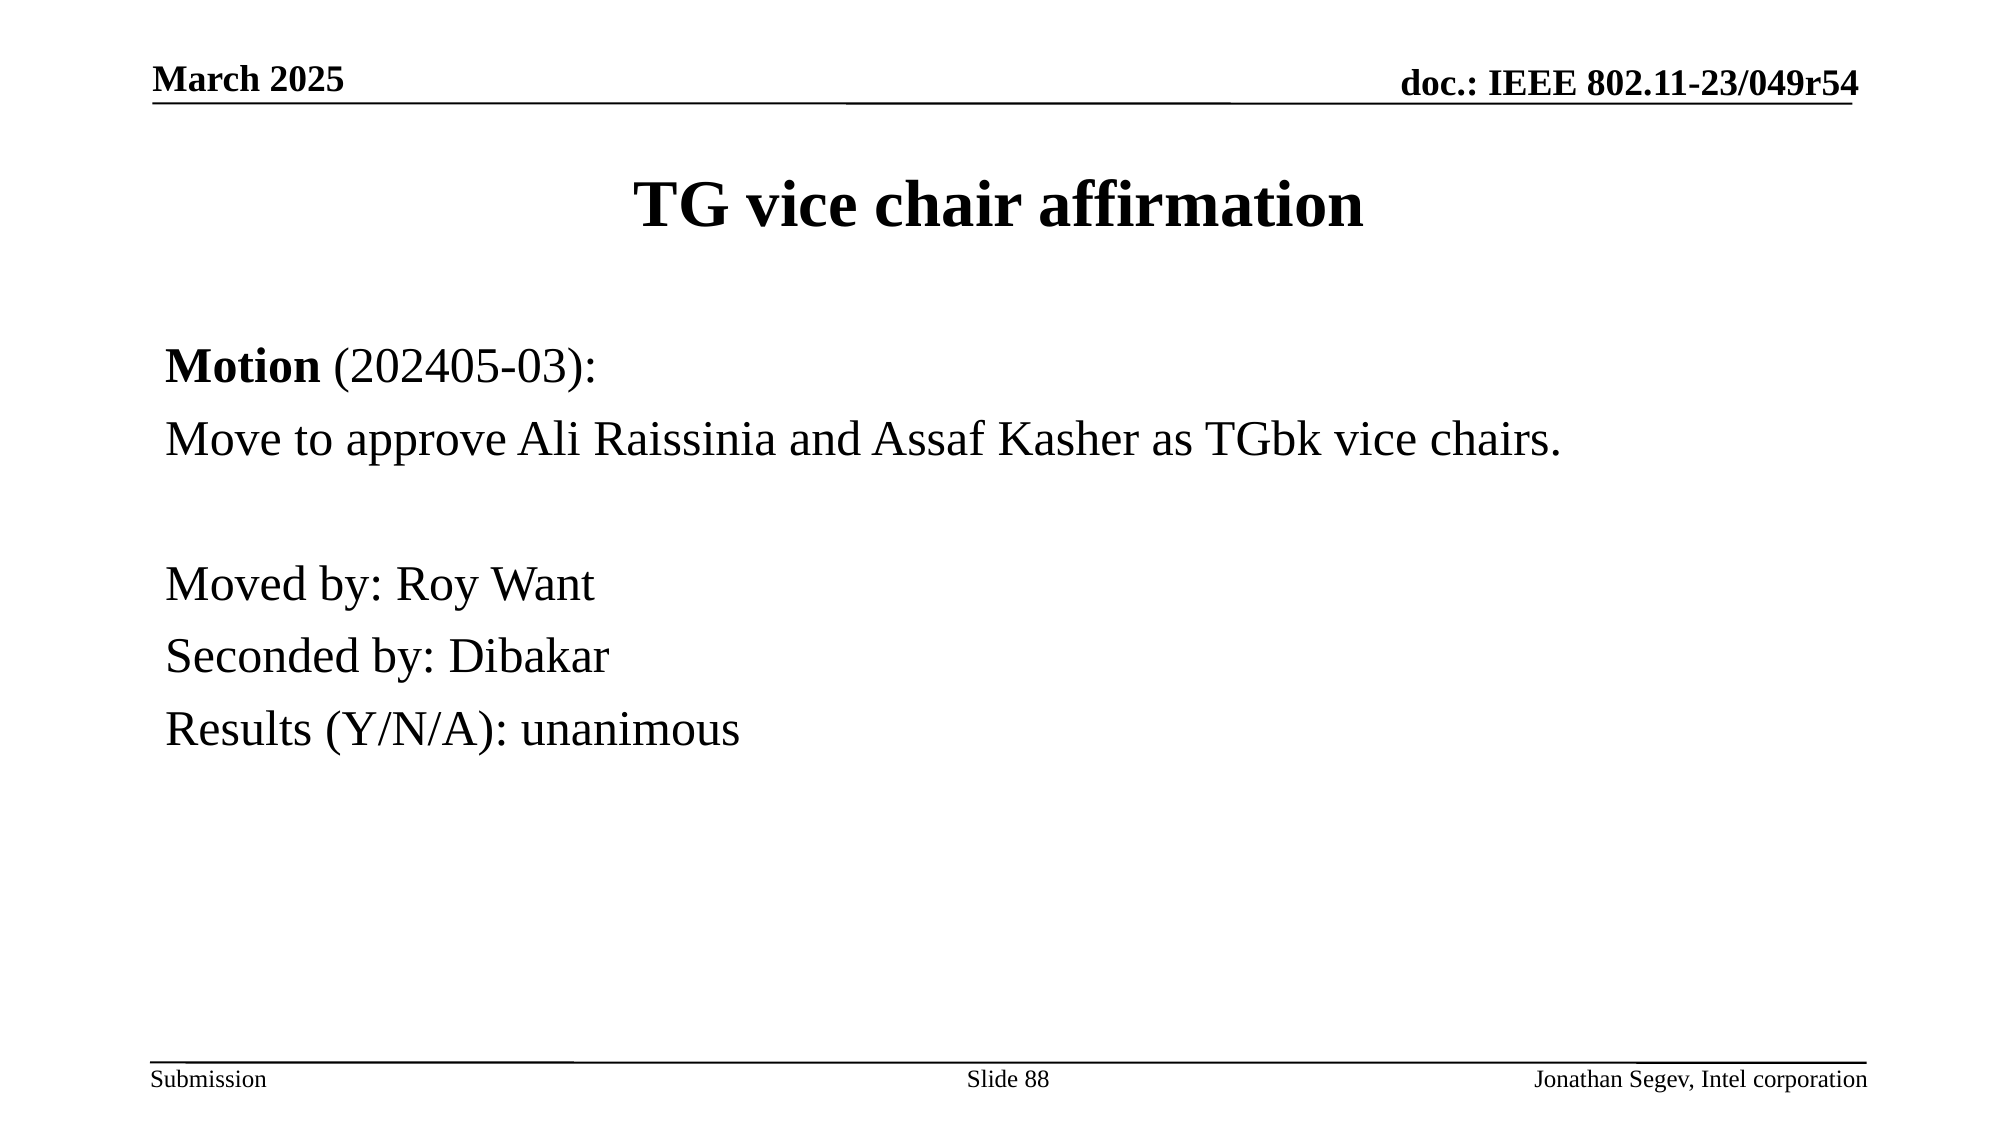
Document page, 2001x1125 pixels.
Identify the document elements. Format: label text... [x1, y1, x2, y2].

list Motion (202405-03): Move to approve Ali Raissinia and Assaf Kasher as TGbk vice chairs. Moved by: Roy Want Seconded by: Dibakar Results (Y/N/A): unanimous [149, 324, 1850, 1000]
footer Jonathan Segev, Intel corporation [1171, 1061, 1869, 1093]
slide_number Slide 88 [950, 1061, 1067, 1123]
title TG vice chair affirmation [149, 112, 1850, 288]
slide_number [152, 54, 563, 100]
